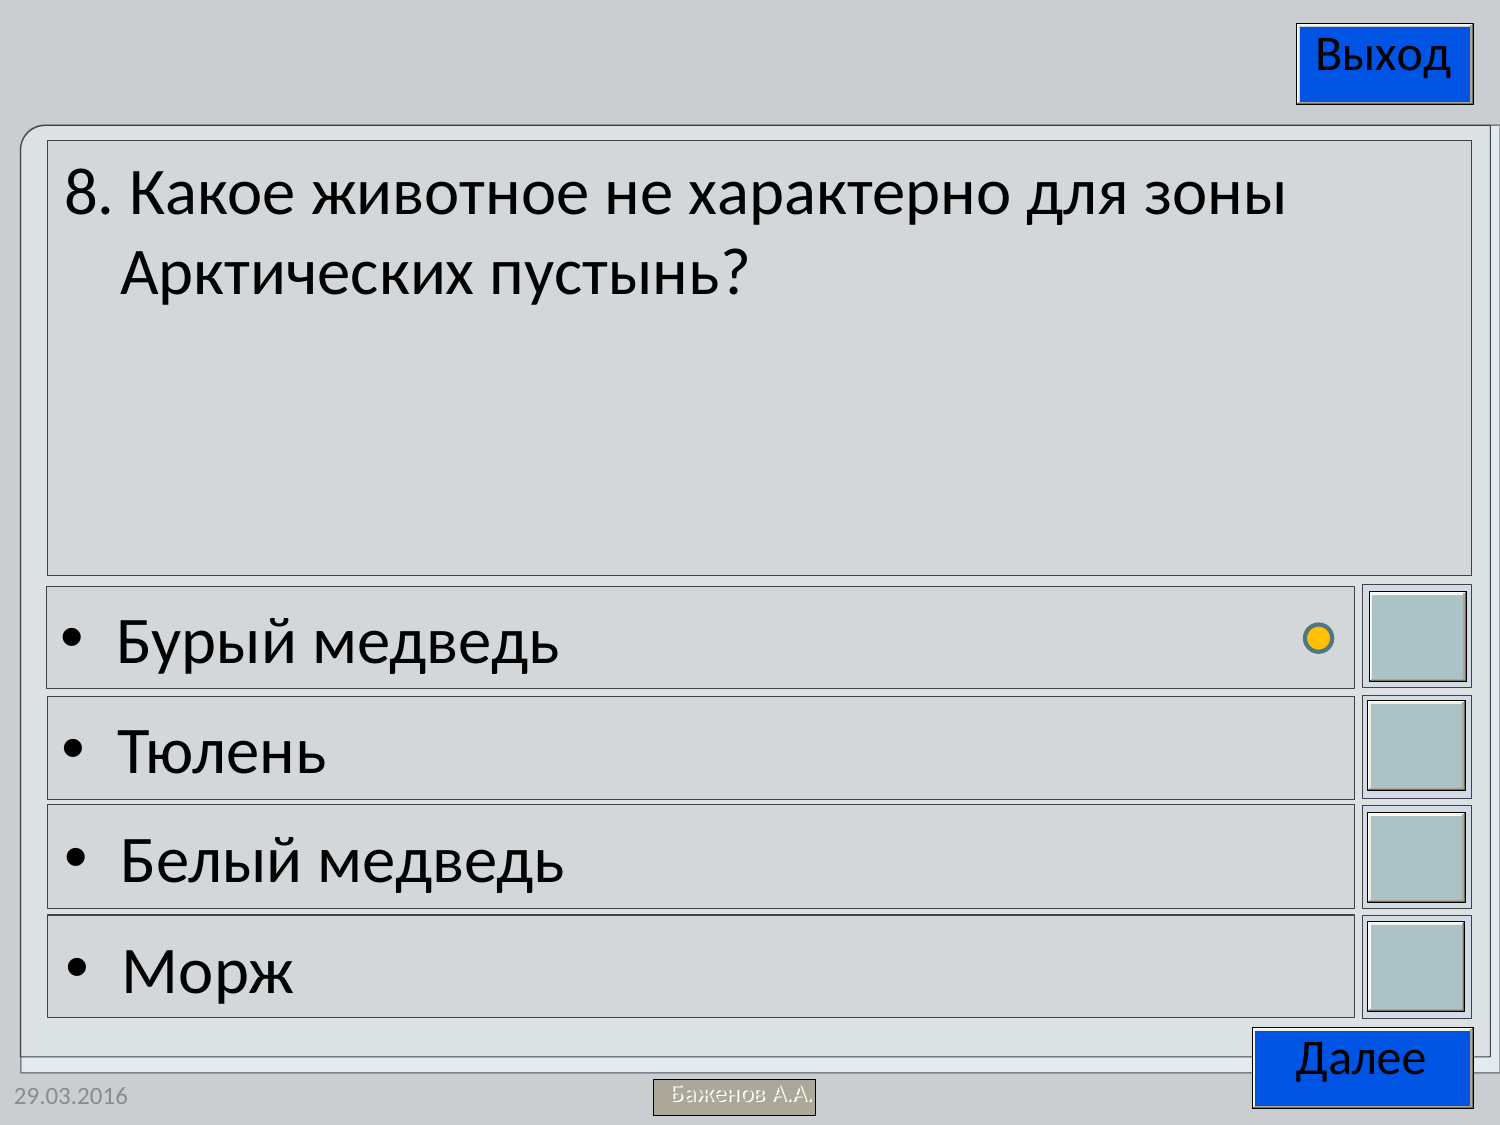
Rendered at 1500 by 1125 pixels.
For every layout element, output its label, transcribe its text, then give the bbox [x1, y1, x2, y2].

list Тюлень [46, 699, 1357, 796]
list Бурый медведь [45, 589, 1356, 685]
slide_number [0, 1065, 174, 1125]
list Морж [50, 919, 1361, 1015]
list Белый медведь [49, 808, 1360, 905]
list 8. Какое животное не характерно для зоны Арктических пустынь? [49, 140, 1469, 576]
